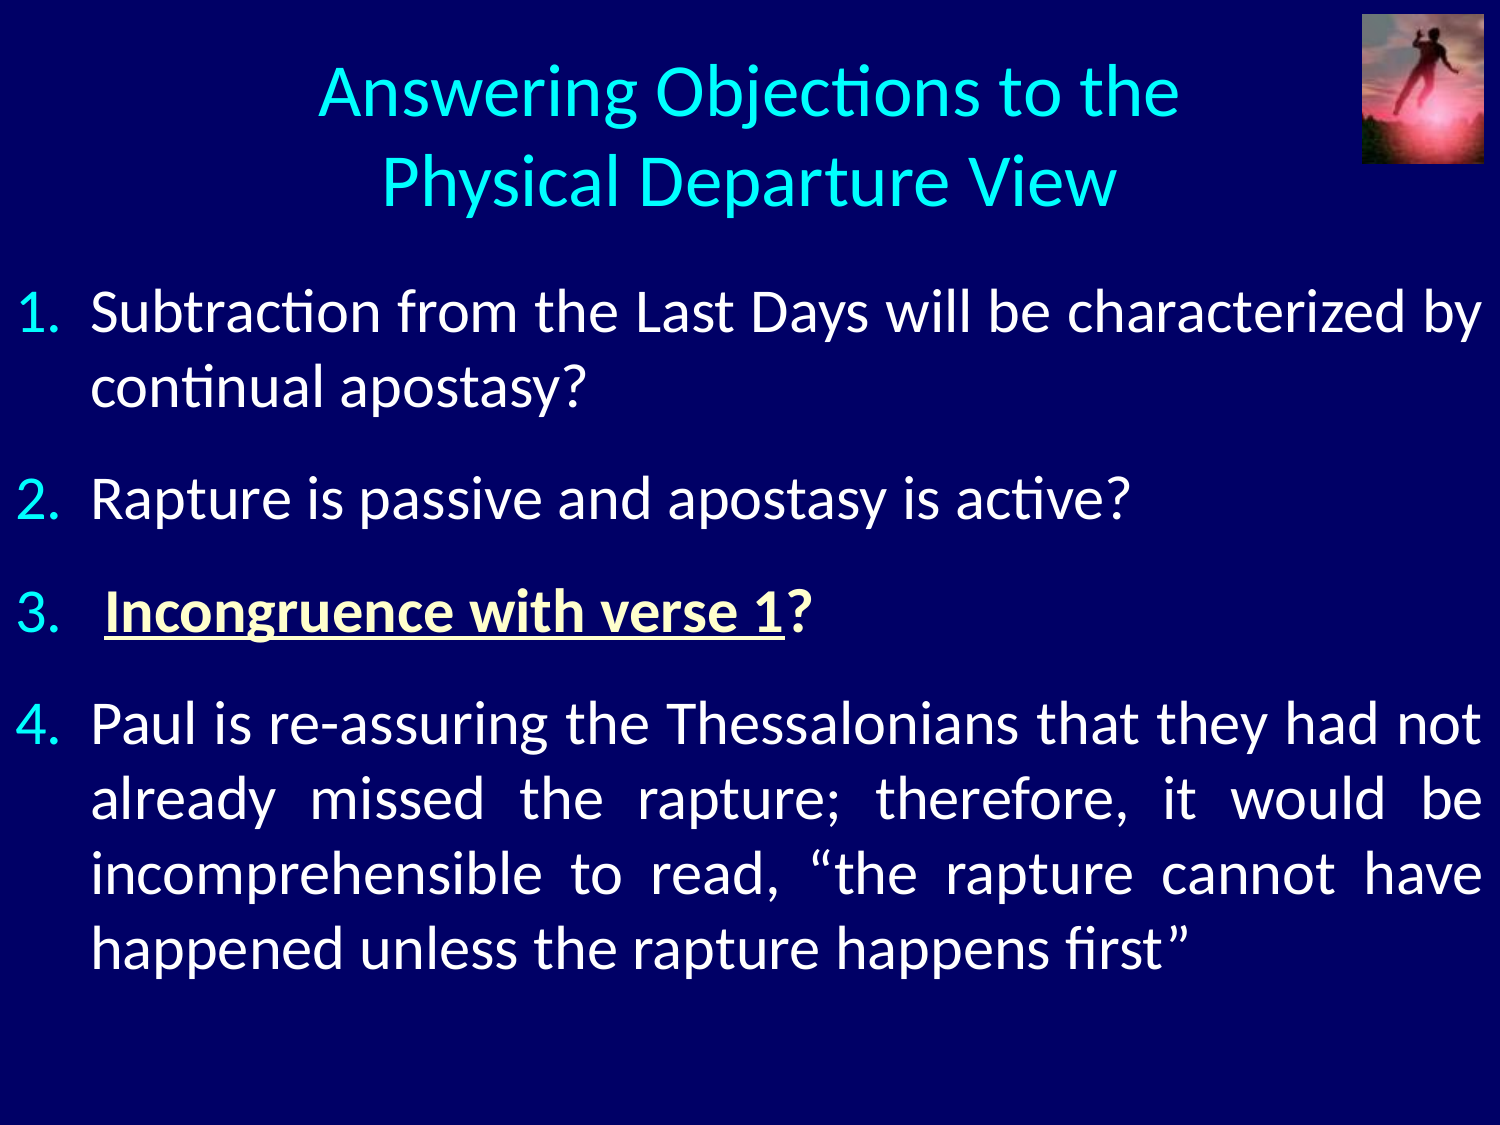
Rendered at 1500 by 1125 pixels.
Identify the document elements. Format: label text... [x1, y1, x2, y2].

title Answering Objections to the Physical Departure View [300, 37, 1200, 225]
list Subtraction from the Last Days will be characterized by continual apostasy? Rapture is passive and apostasy is active? Incongruence with verse 1? Paul is re-assuring the Thessalonians that they had not already missed the rapture; therefore, it would be incomprehensible to read, “the rapture cannot have happened unless the rapture happens first” [0, 262, 1500, 1001]
picture [1362, 13, 1484, 165]
